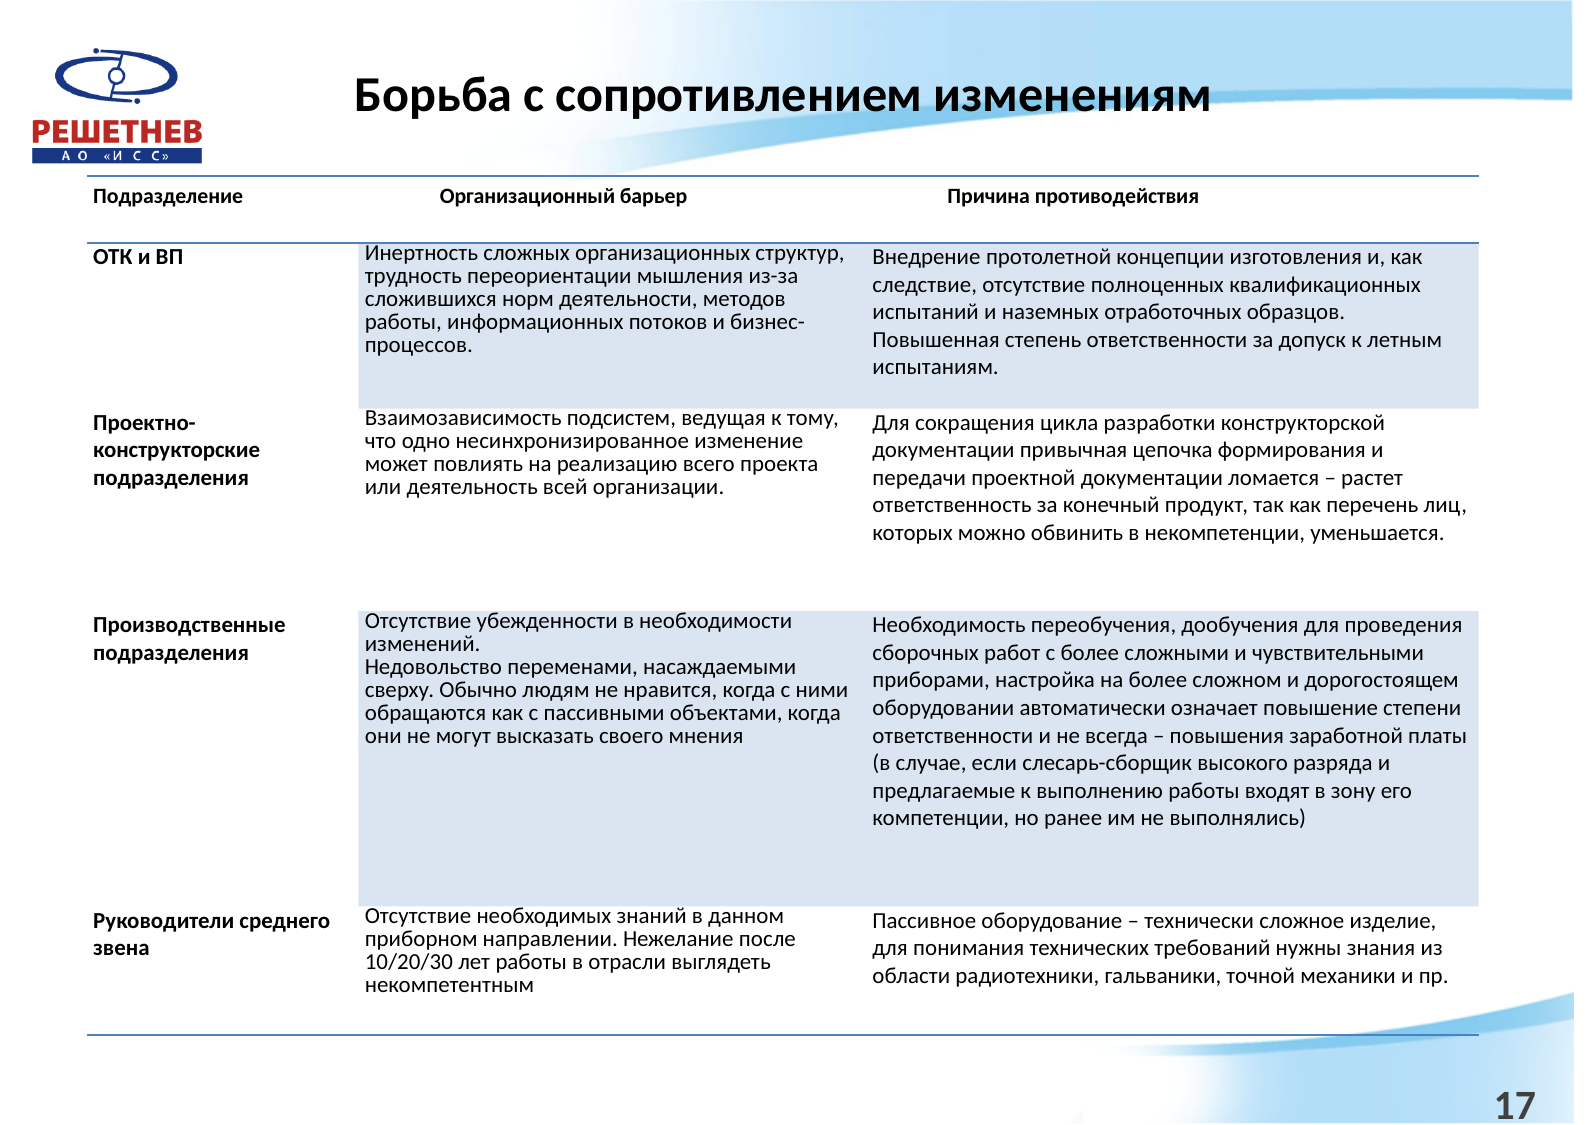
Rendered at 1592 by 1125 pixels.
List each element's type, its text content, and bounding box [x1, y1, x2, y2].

table_cell Инертность сложных организационных структур, трудность переориентации мышления из-за сложившихся норм деятельности, методов работы, информационных потоков и бизнес-процессов. [358, 244, 866, 409]
table_cell Проектно- конструкторские подразделения [87, 409, 358, 611]
table_cell Внедрение протолетной концепции изготовления и, как следствие, отсутствие полноценных квалификационных испытаний и наземных отработочных образцов. Повышенная степень ответственности за допуск к летным испытаниям. [866, 244, 1479, 409]
table_cell Пассивное оборудование – технически сложное изделие, для понимания технических требований нужны знания из области радиотехники, гальваники, точной механики и пр. [866, 906, 1479, 1034]
title Борьба с сопротивлением изменениям [299, 54, 1269, 173]
table_header Организационный барьер [358, 177, 866, 242]
table_cell Взаимозависимость подсистем, ведущая к тому, что одно несинхронизированное изменение может повлиять на реализацию всего проекта или деятельность всей организации. [358, 409, 866, 611]
table_cell ОТК и ВП [87, 244, 358, 409]
table_header Подразделение [87, 177, 358, 242]
table_cell Производственные подразделения [87, 611, 358, 906]
slide_number 17 [1478, 1070, 1591, 1124]
table_cell Отсутствие необходимых знаний в данном приборном направлении. Нежелание после 10/20/30 лет работы в отрасли выглядеть некомпетентным [358, 906, 866, 1034]
table_cell Отсутствие убежденности в необходимости изменений. Недовольство переменами, насаждаемыми сверху. Обычно людям не нравится, когда с ними обращаются как с пассивными объектами, когда они не могут высказать своего мнения [358, 611, 866, 906]
table_header Причина противодействия [866, 177, 1479, 242]
table_cell Необходимость переобучения, дообучения для проведения сборочных работ с более сложными и чувствительными приборами, настройка на более сложном и дорогостоящем оборудовании автоматически означает повышение степени ответственности и не всегда – повышения заработной платы (в случае, если слесарь-сборщик высокого разряда и предлагаемые к выполнению работы входят в зону его компетенции, но ранее им не выполнялись) [866, 611, 1479, 906]
table_cell Руководители среднего звена [87, 906, 358, 1034]
table_cell Для сокращения цикла разработки конструкторской документации привычная цепочка формирования и передачи проектной документации ломается – растет ответственность за конечный продукт, так как перечень лиц, которых можно обвинить в некомпетенции, уменьшается. [866, 409, 1479, 611]
picture [30, 0, 1574, 1125]
